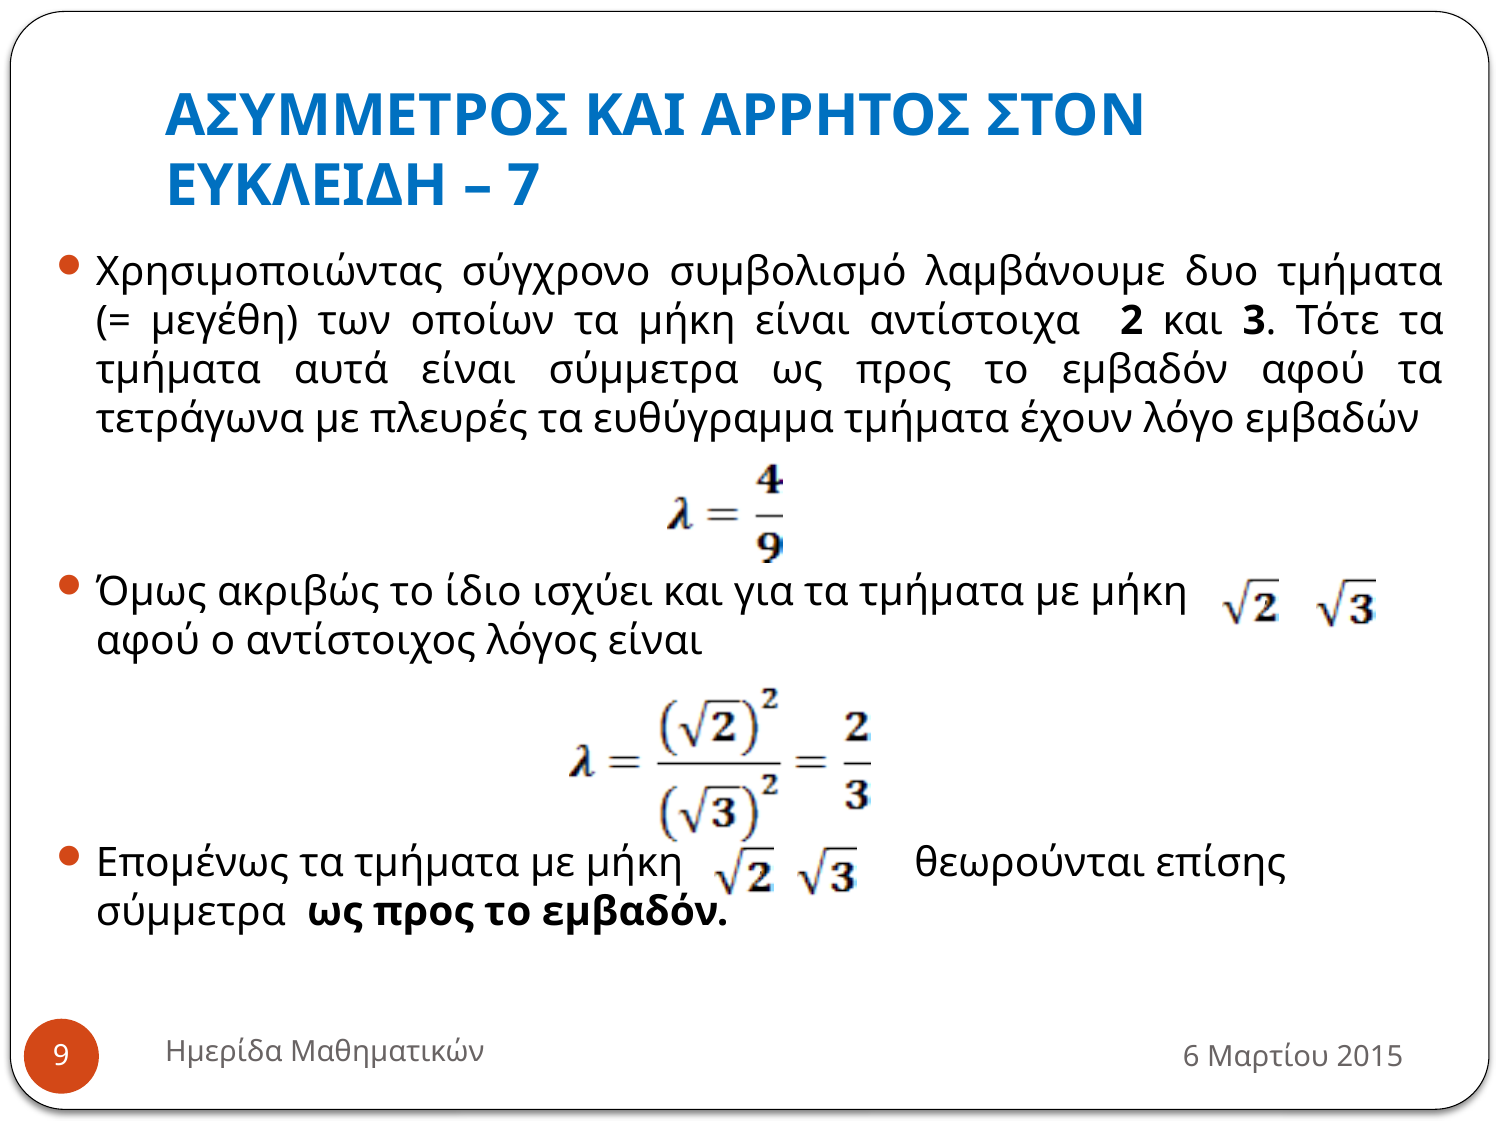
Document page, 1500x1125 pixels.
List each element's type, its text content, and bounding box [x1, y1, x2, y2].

list Χρησιμοποιώντας σύγχρονο συμβολισμό λαμβάνουμε δυο τμήματα (= μεγέθη) των οποίων τα μήκη είναι αντίστοιχα 2 και 3. Τότε τα τμήματα αυτά είναι σύμμετρα ως προς το εμβαδόν αφού τα τετράγωνα με πλευρές τα ευθύγραμμα τμήματα έχουν λόγο εμβαδών Όμως ακριβώς το ίδιο ισχύει και για τα τμήματα με μήκη , αφού ο αντίστοιχος λόγος είναι Επομένως τα τμήματα με μήκη , θεωρούνται επίσης σύμμετρα ως προς το εμβαδόν. [40, 237, 1460, 988]
slide_number 9 [23, 1018, 99, 1094]
picture [569, 680, 871, 906]
picture [1316, 573, 1377, 637]
picture [1222, 573, 1279, 634]
slide_number 6 Μαρτίου 2015 [1012, 1015, 1419, 1094]
footer Ημερίδα Μαθηματικών [150, 1012, 800, 1088]
picture [666, 455, 783, 563]
title ΑΣΥΜΜΕΤΡΟΣ ΚΑΙ ΑΡΡΗΤΟΣ ΣΤΟΝ ΕΥΚΛΕΙΔΗ – 7 [149, 44, 1426, 233]
